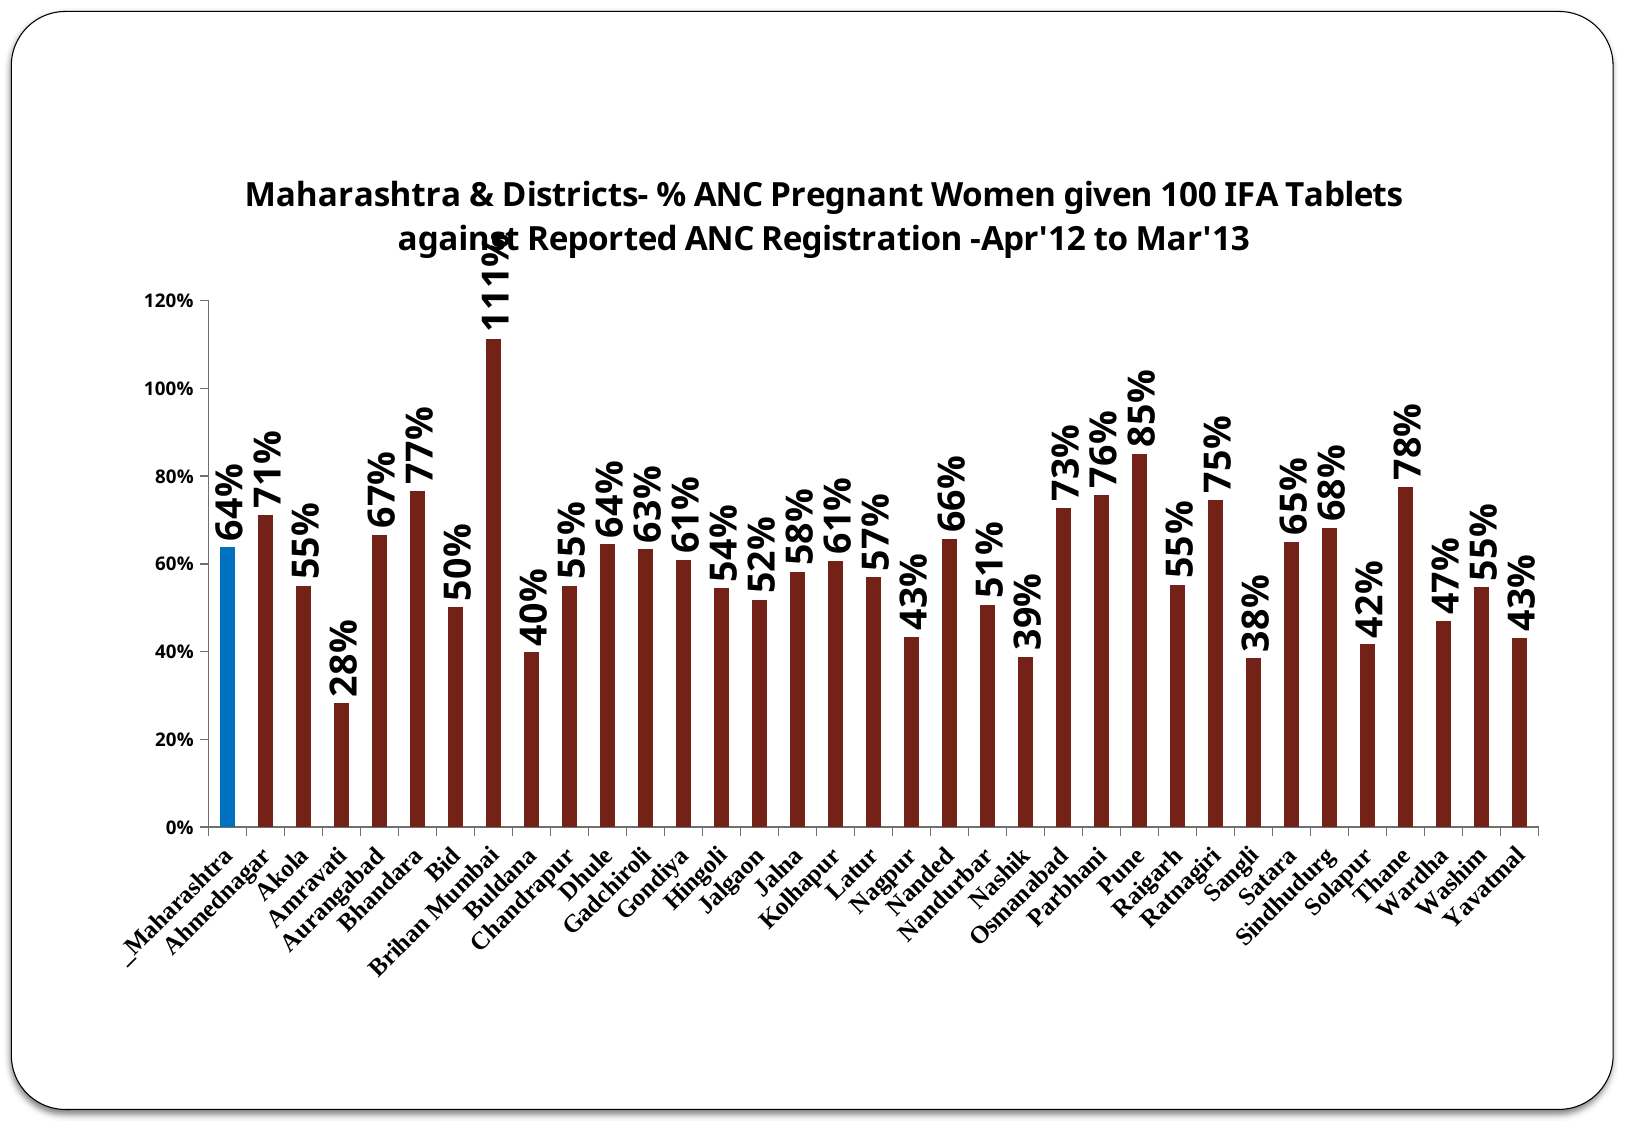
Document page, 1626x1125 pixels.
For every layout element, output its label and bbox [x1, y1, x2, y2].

chart [79, 136, 1569, 1000]
